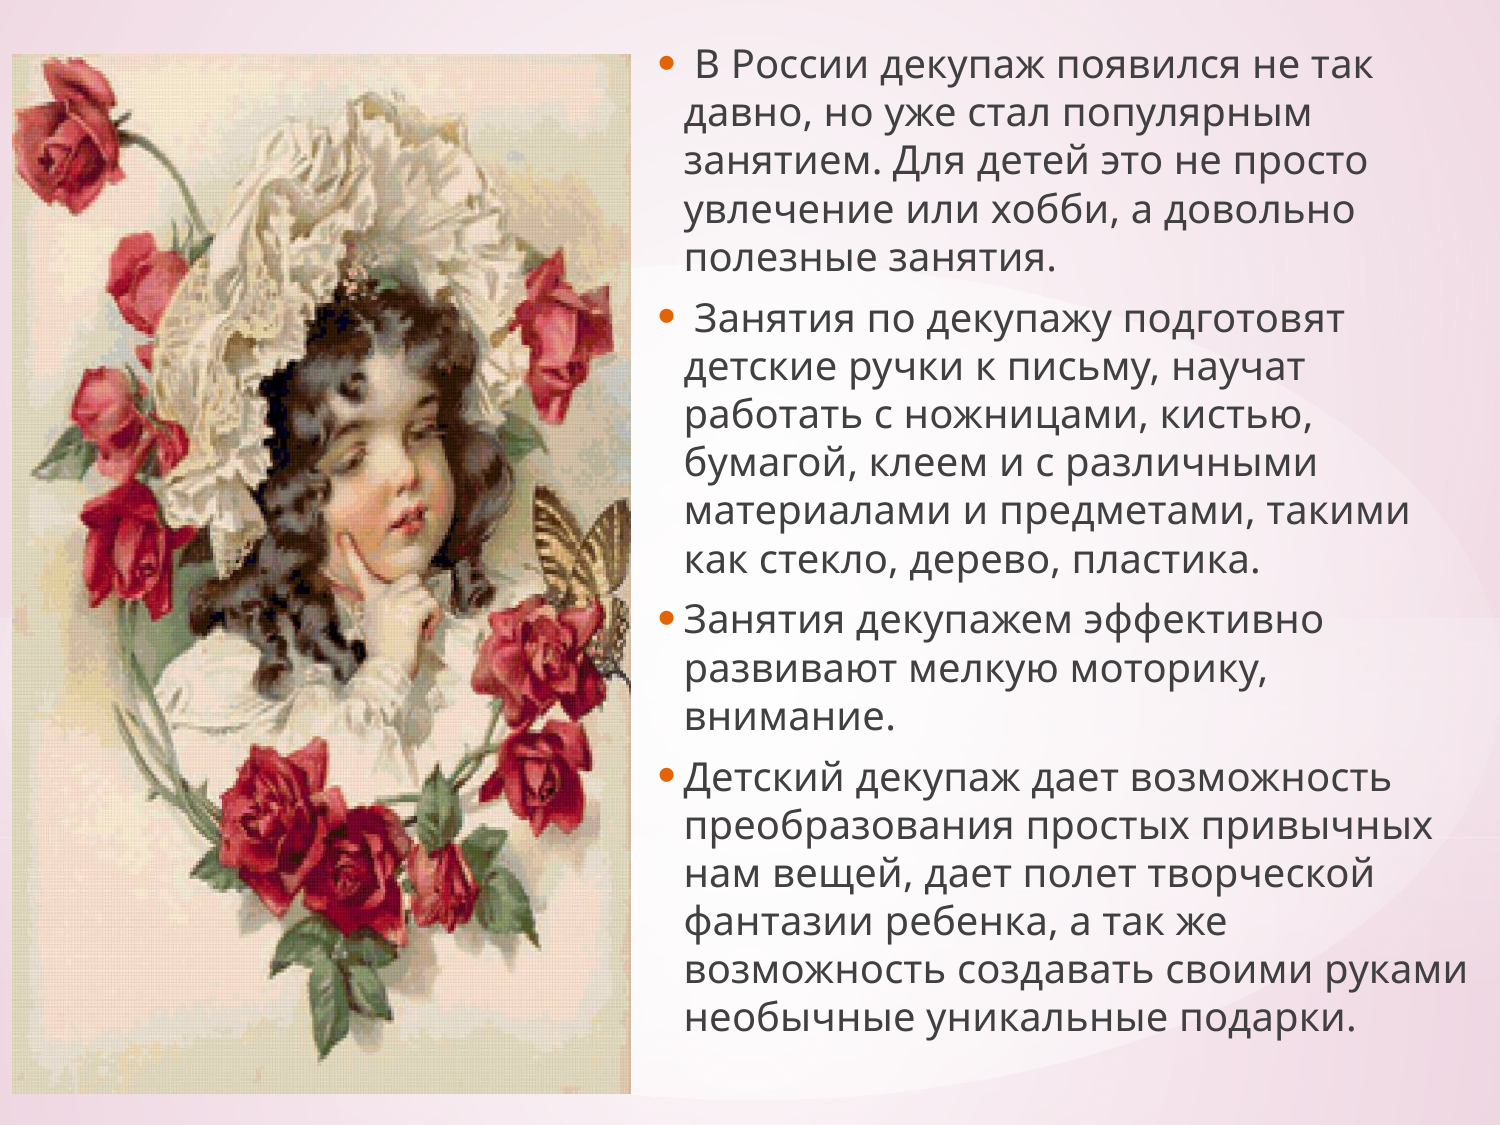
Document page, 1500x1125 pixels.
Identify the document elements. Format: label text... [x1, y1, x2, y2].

list В России декупаж появился не так давно, но уже стал популярным занятием. Для детей это не просто увлечение или хобби, а довольно полезные занятия. Занятия по декупажу подготовят детские ручки к письму, научат работать с ножницами, кистью, бумагой, клеем и с различными материалами и предметами, такими как стекло, дерево, пластика. Занятия декупажем эффективно развивают мелкую моторику, внимание. Детский декупаж дает возможность преобразования простых привычных нам вещей, дает полет творческой фантазии ребенка, а так же возможность создавать своими руками необычные уникальные подарки. [635, 30, 1495, 1125]
picture [12, 54, 631, 1095]
